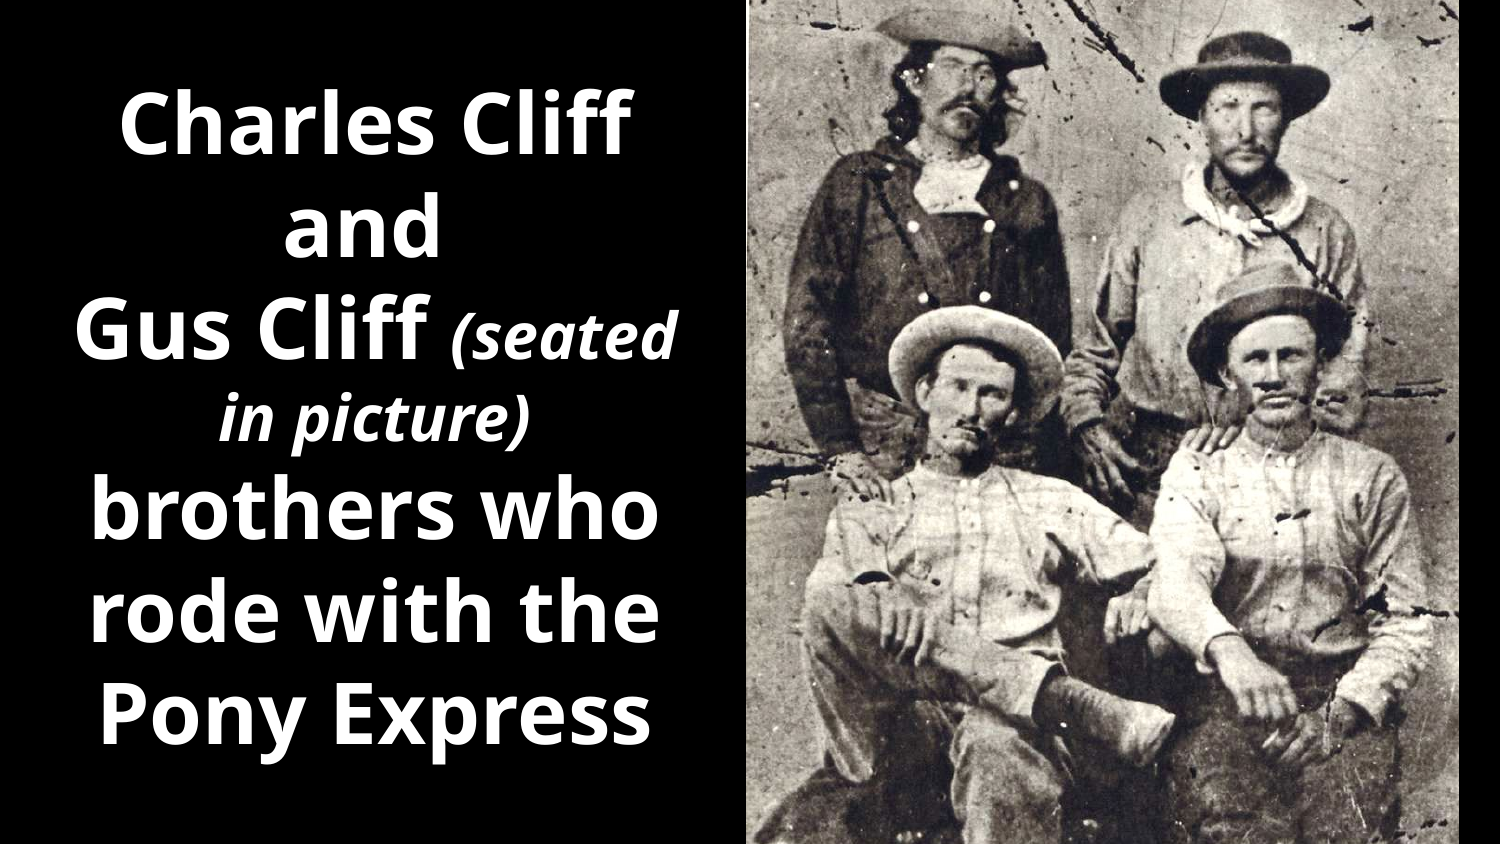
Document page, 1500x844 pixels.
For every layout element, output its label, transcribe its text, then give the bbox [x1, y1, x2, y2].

title Charles Cliff and Gus Cliff (seated in picture) brothers who rode with the Pony Express [37, 33, 713, 797]
picture [745, 0, 1459, 844]
